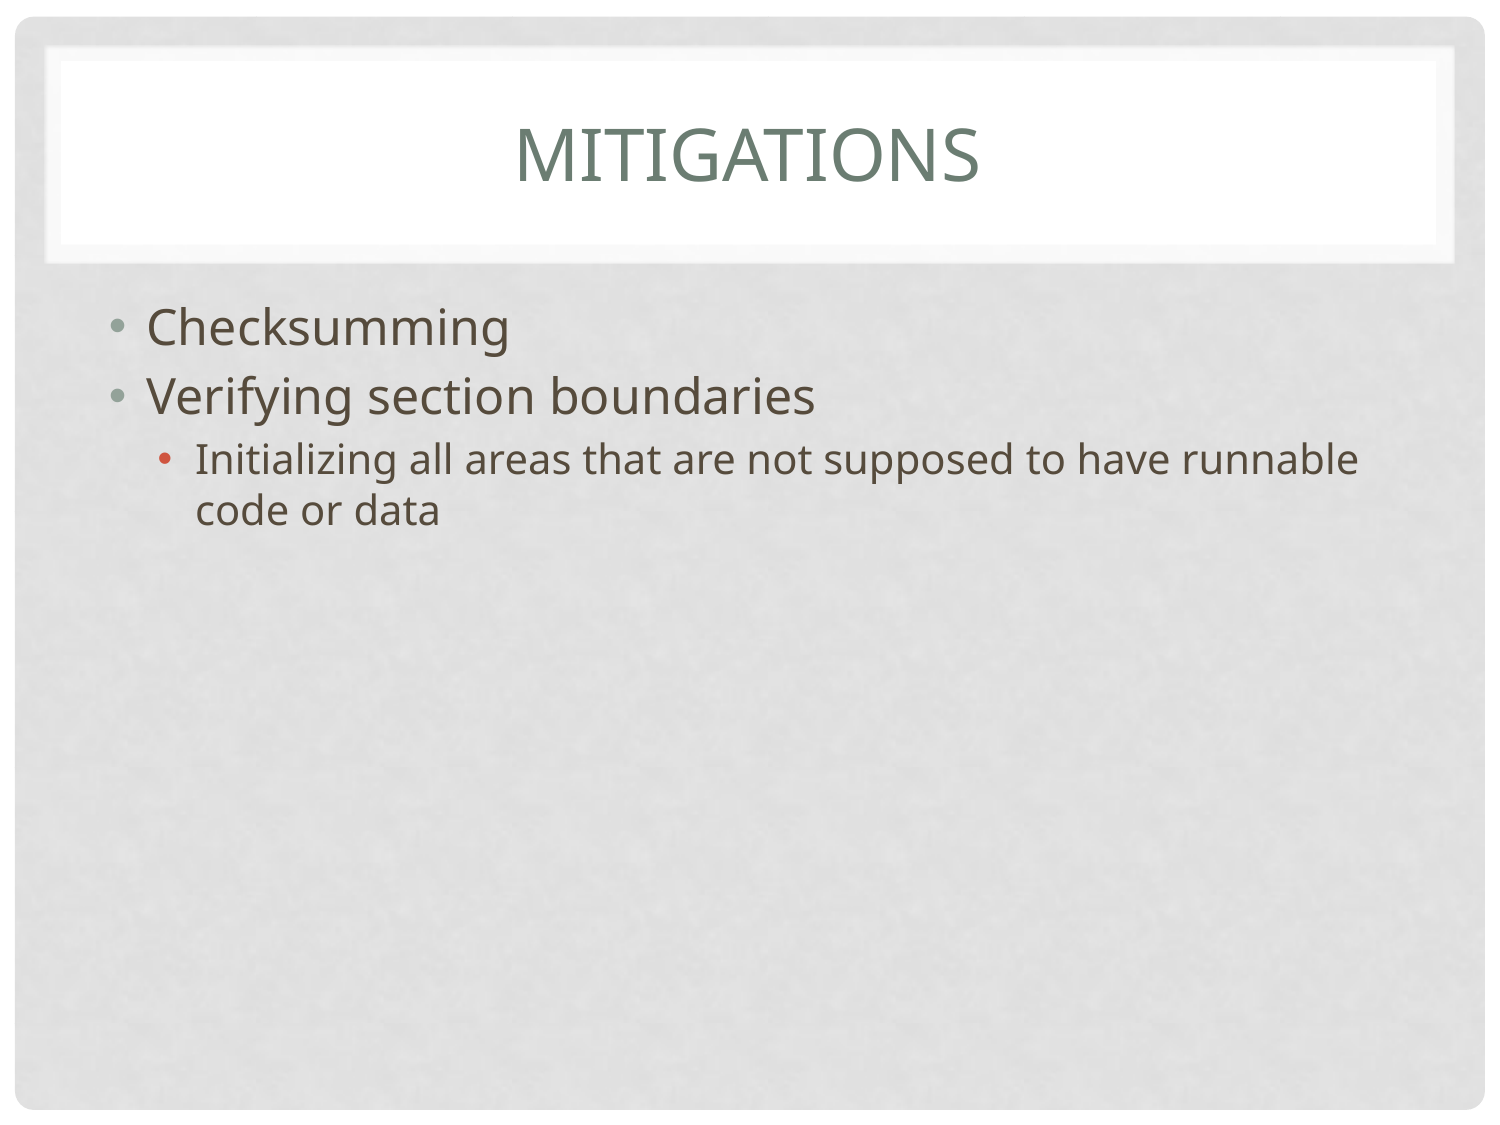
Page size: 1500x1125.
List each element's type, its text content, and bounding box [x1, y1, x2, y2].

list Checksumming Verifying section boundaries Initializing all areas that are not supposed to have runnable code or data [75, 287, 1425, 1005]
title mitigations [69, 66, 1425, 238]
